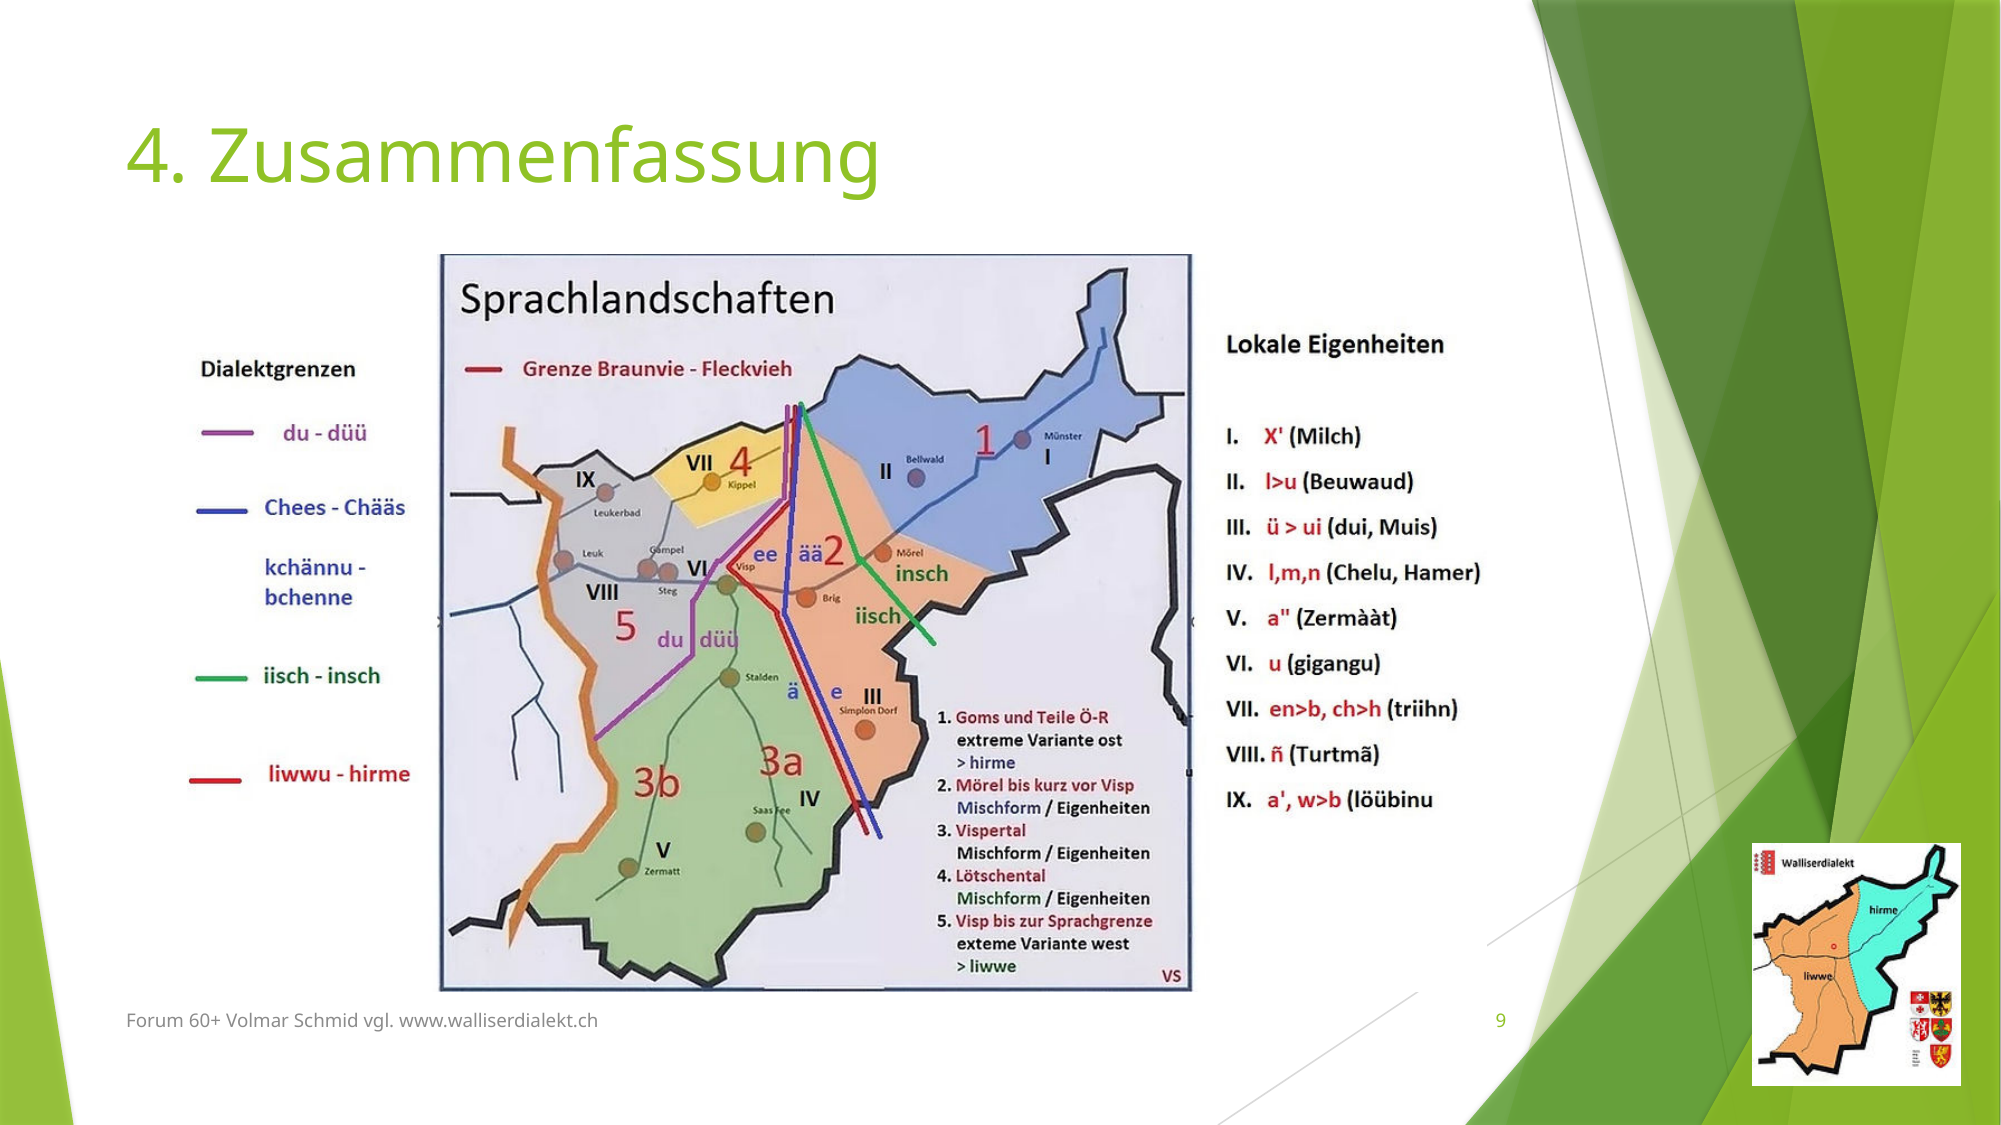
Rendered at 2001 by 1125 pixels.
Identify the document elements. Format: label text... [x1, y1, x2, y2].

footer Forum 60+ Volmar Schmid vgl. www.walliserdialekt.ch [111, 991, 1145, 1051]
title 4. Zusammenfassung [111, 99, 1522, 317]
slide_number 9 [1409, 991, 1522, 1051]
picture [1751, 842, 1961, 1087]
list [187, 254, 1488, 992]
